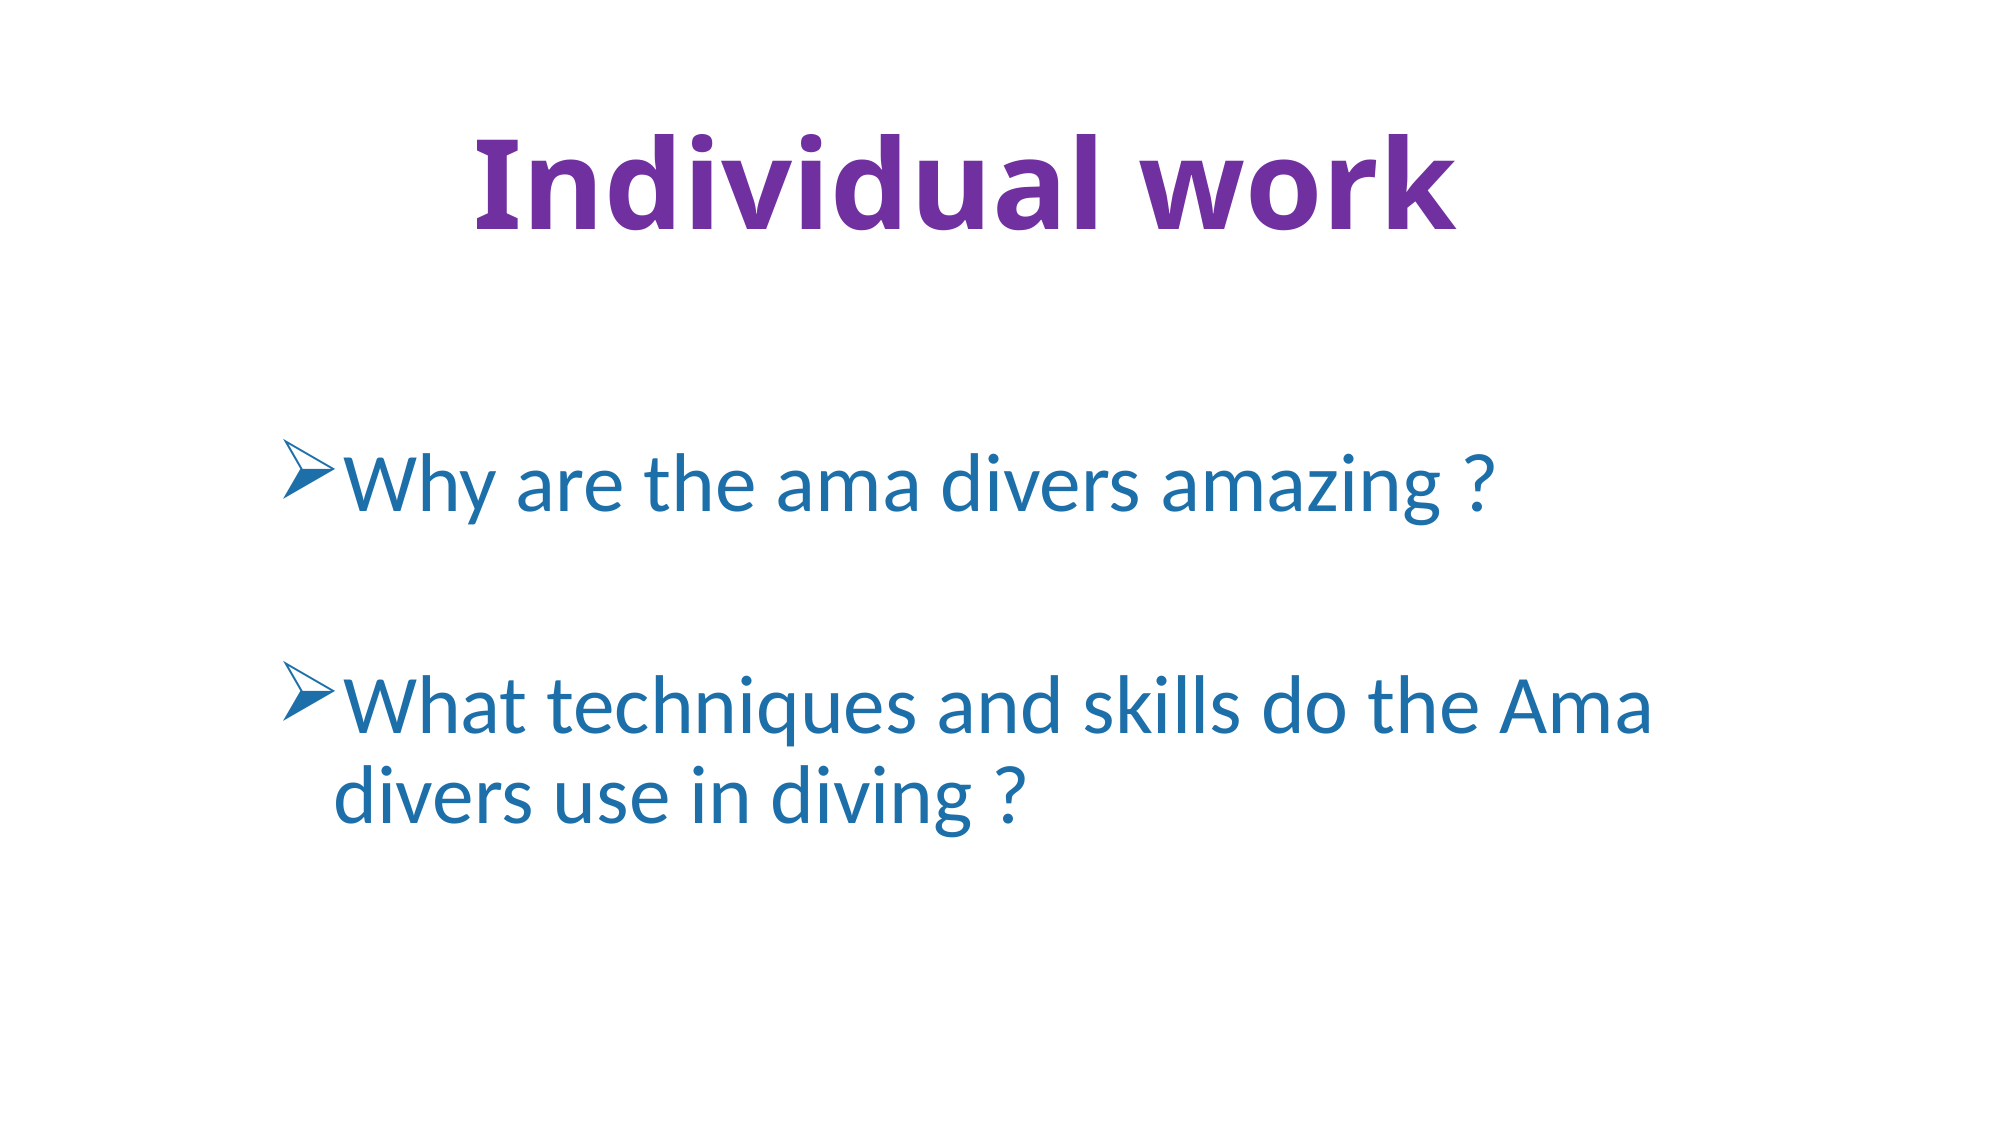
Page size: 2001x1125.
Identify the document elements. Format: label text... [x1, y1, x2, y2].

subtitle Why are the ama divers amazing ? What techniques and skills do the Ama divers use in diving ? [261, 432, 1707, 869]
title Individual work [207, 74, 1724, 264]
